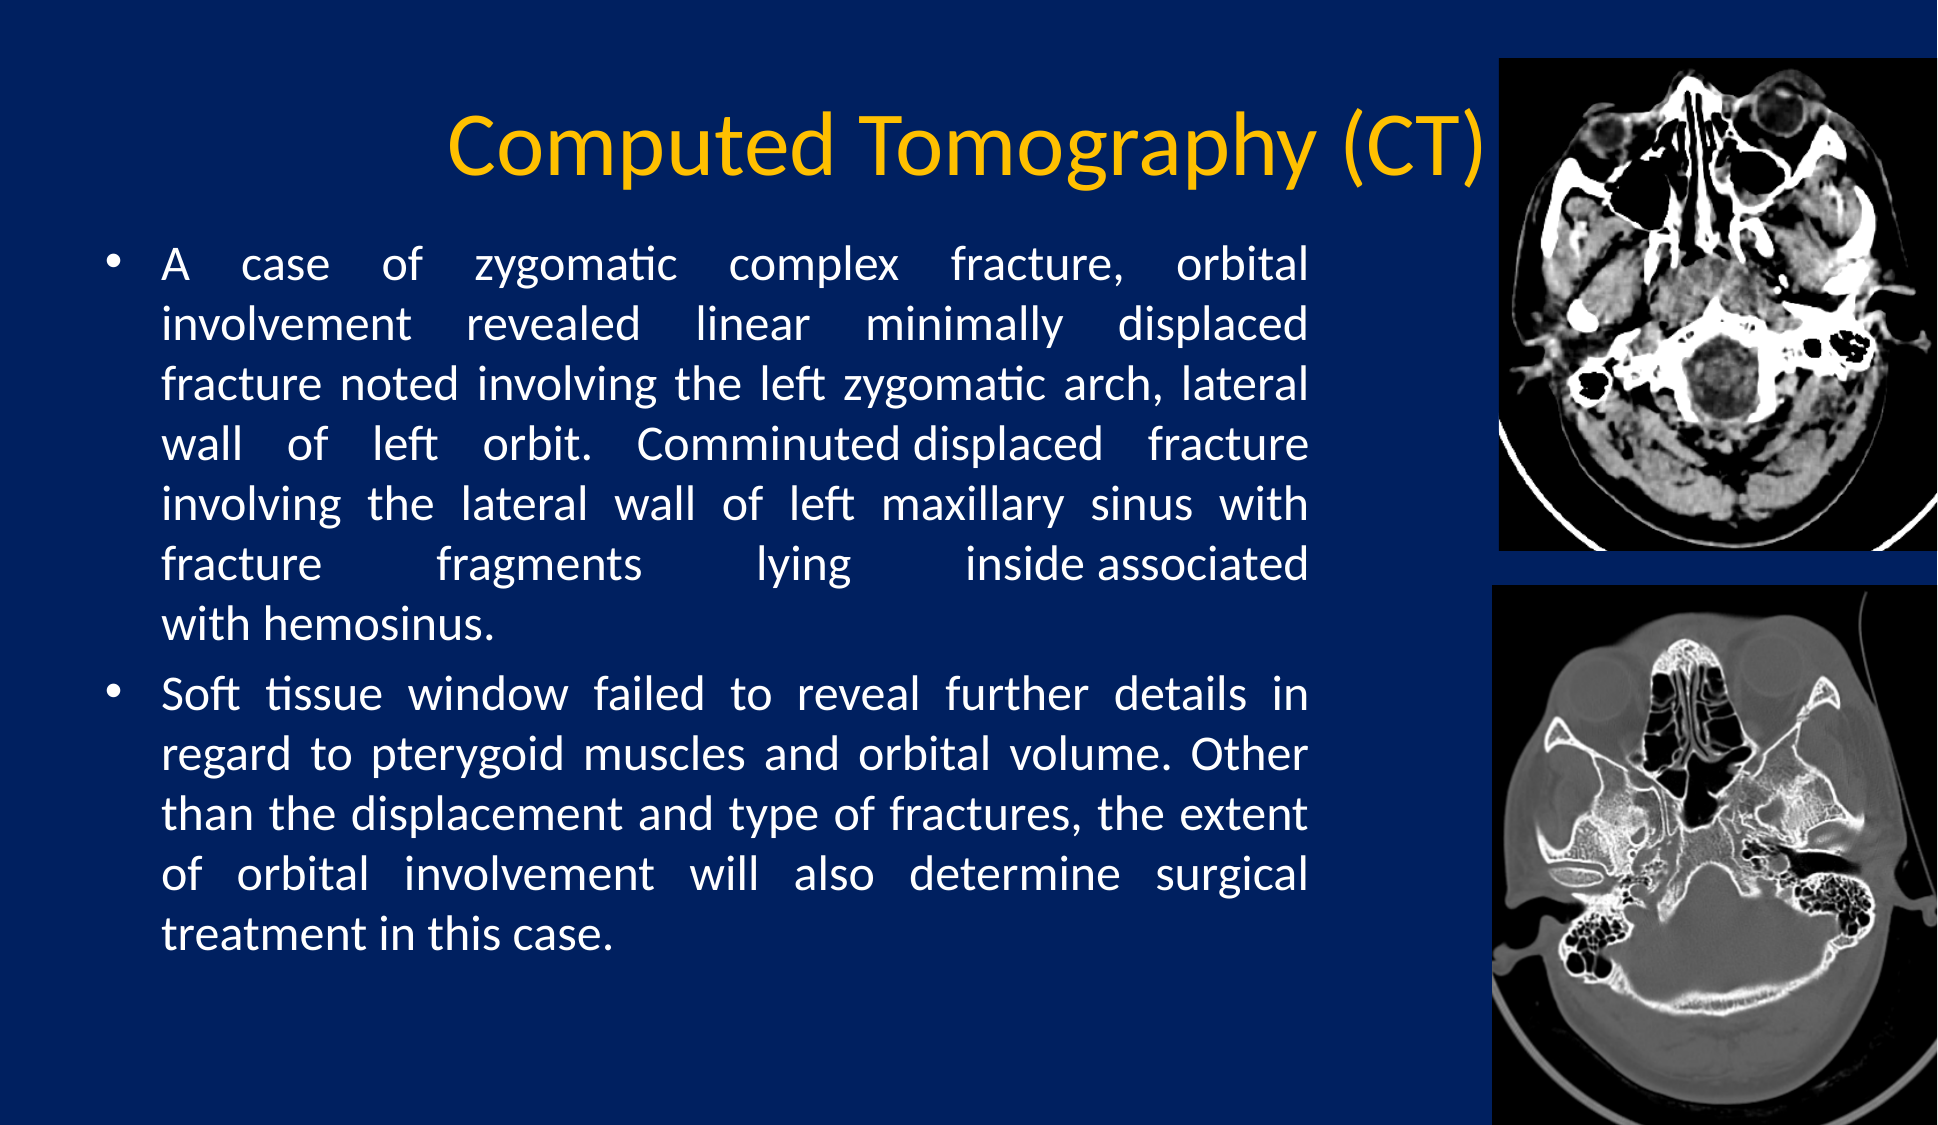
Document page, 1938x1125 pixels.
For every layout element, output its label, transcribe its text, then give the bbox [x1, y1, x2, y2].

picture [1491, 585, 1938, 1125]
title Computed Tomography (CT) [96, 45, 1841, 233]
list A case of zygomatic complex fracture, orbital involvement revealed linear minimally displaced fracture noted involving the left zygomatic arch, lateral wall of left orbit. Comminuted displaced fracture involving the lateral wall of left maxillary sinus with fracture fragments lying inside associated with hemosinus. Soft tissue window failed to reveal further details in regard to pterygoid muscles and orbital volume. Other than the displacement and type of fractures, the extent of orbital involvement will also determine surgical treatment in this case. [89, 222, 1325, 1039]
picture [1498, 58, 1938, 551]
